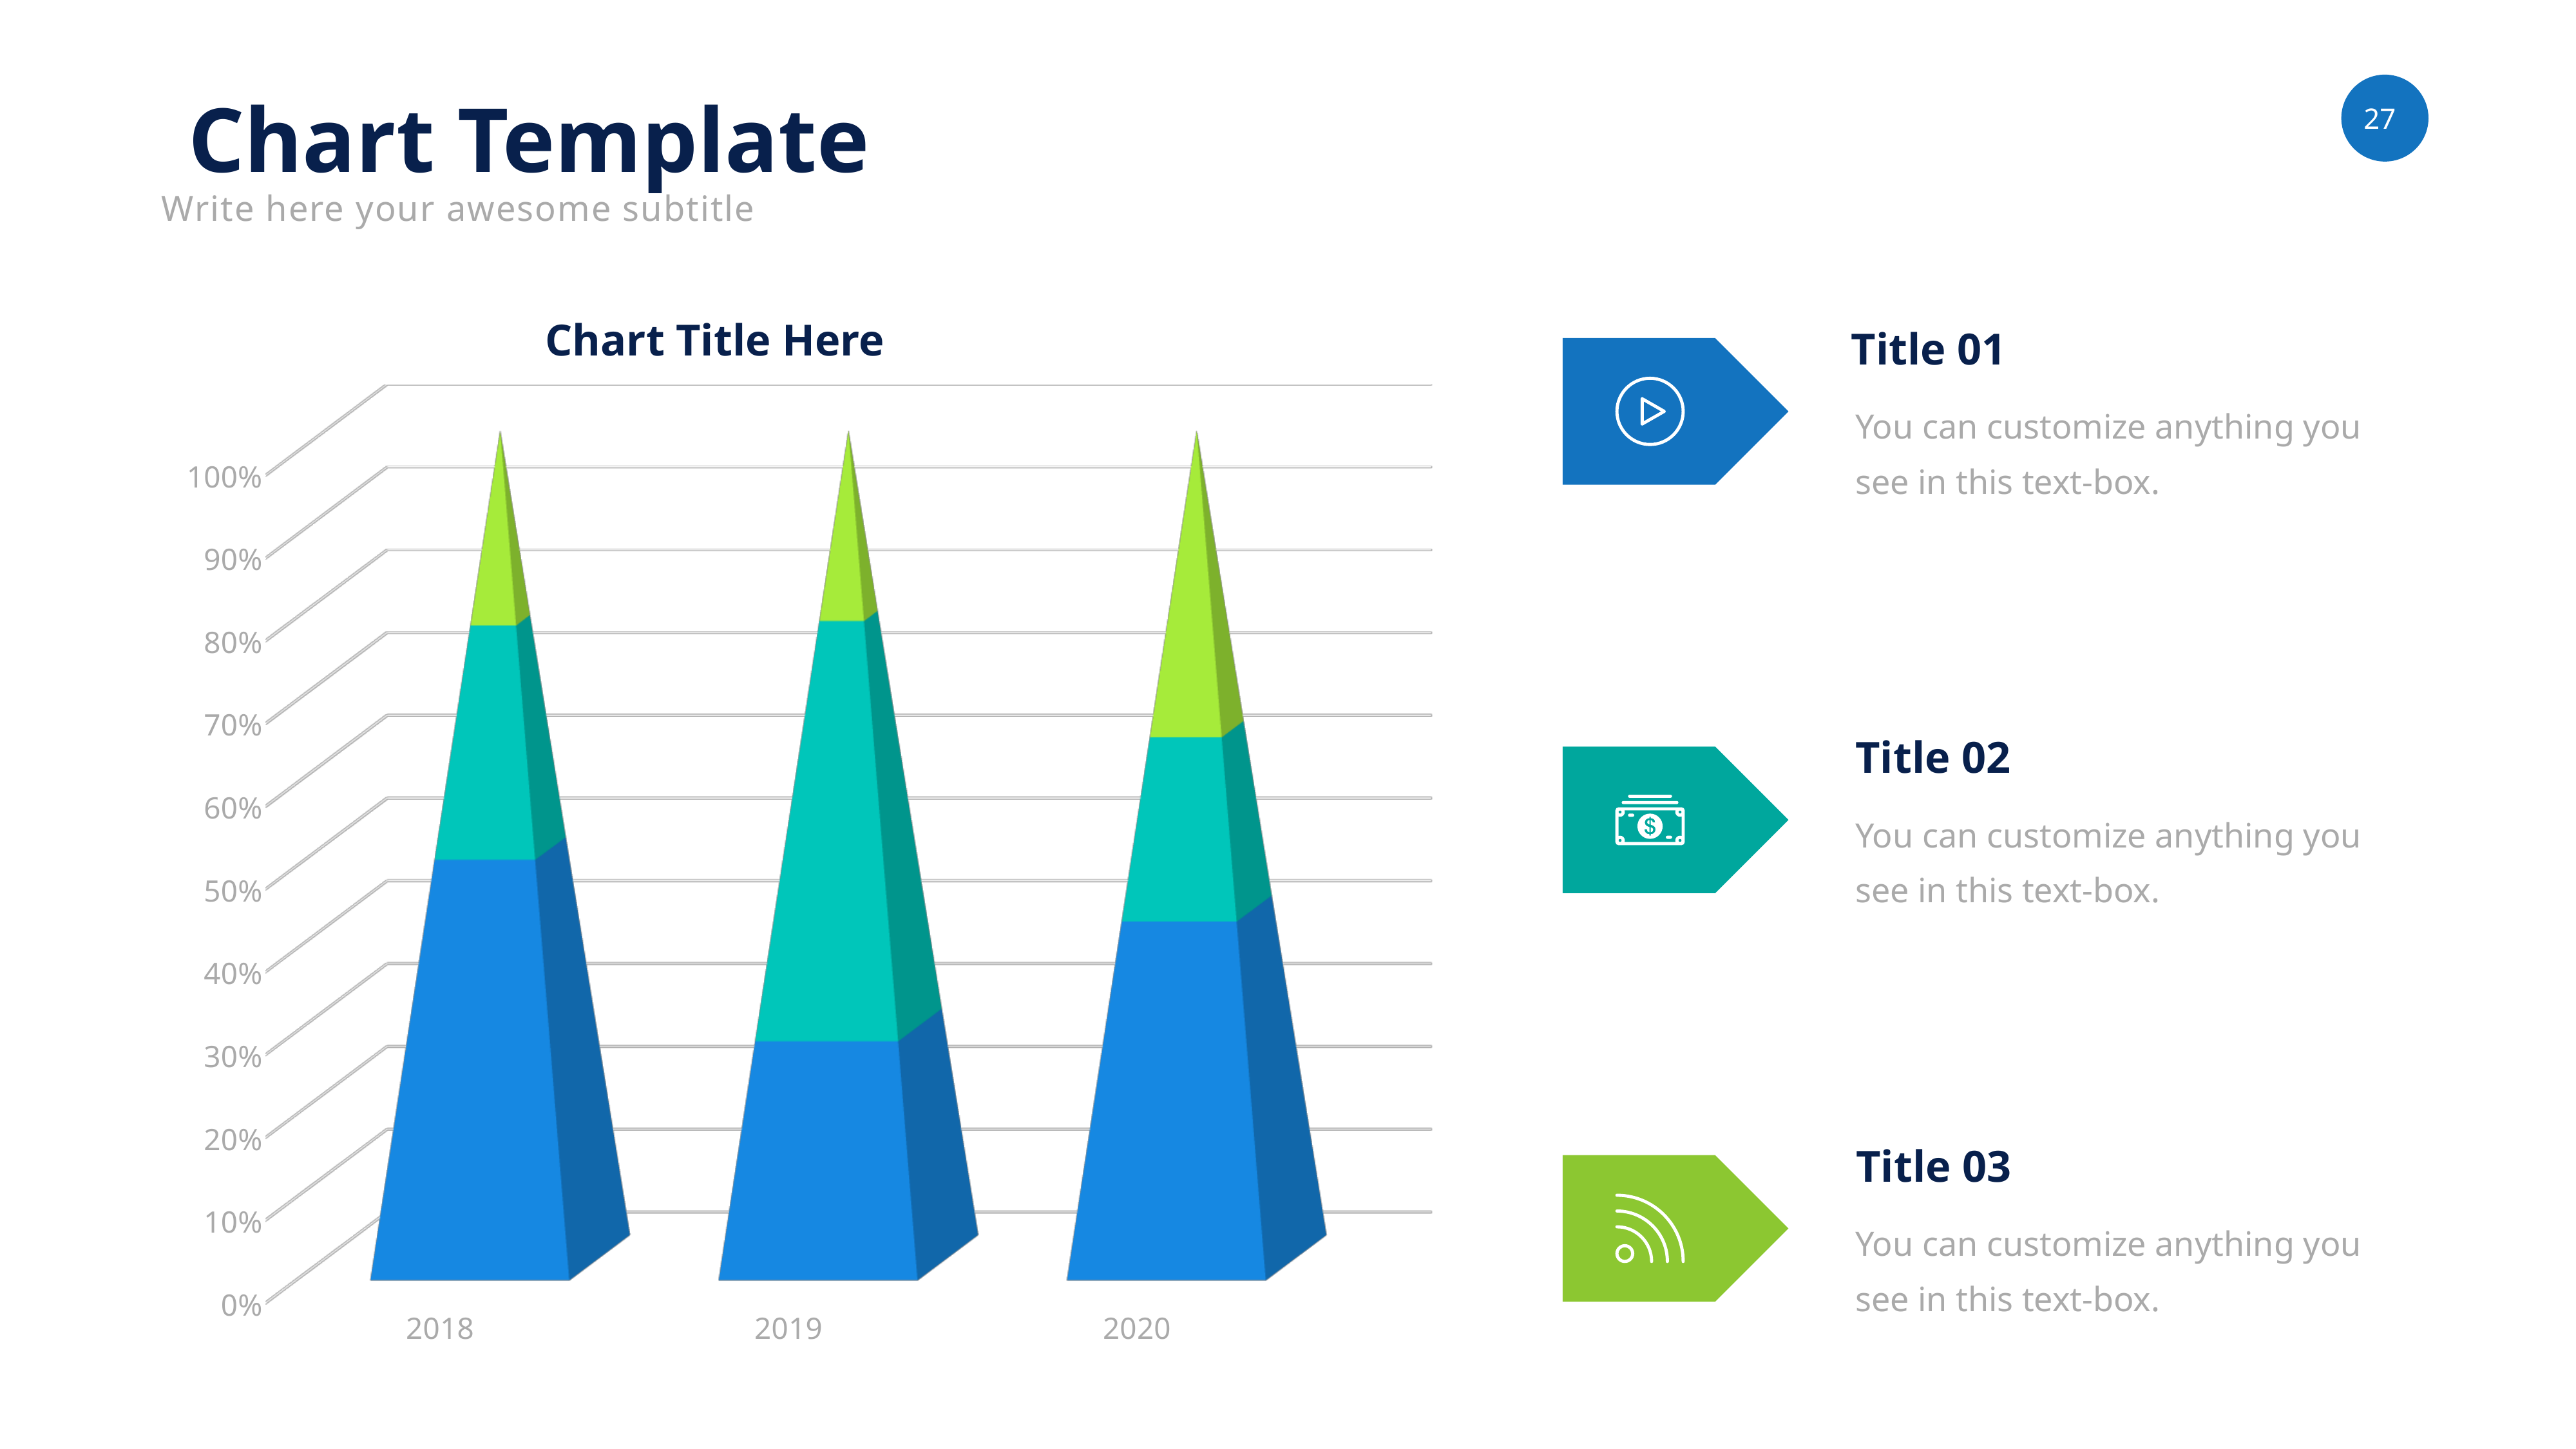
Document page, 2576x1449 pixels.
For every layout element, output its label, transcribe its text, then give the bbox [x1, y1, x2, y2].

text_box Write here your awesome subtitle [151, 182, 765, 233]
text_box Chart Template [178, 51, 880, 195]
text_box You can customize anything you see in this text-box. [1846, 386, 2416, 511]
text_box [1628, 795, 1672, 798]
text_box [1561, 1154, 1789, 1303]
text_box Title 01 [1841, 317, 2016, 378]
text_box [1615, 376, 1685, 446]
text_box [1621, 800, 1679, 804]
text_box [1615, 1193, 1685, 1264]
chart [160, 364, 1459, 1368]
text_box Title 02 [1846, 725, 2021, 787]
text_box [1561, 337, 1789, 486]
text_box Chart Title Here [535, 308, 895, 364]
text_box [1561, 746, 1789, 895]
text_box [1615, 807, 1685, 846]
text_box You can customize anything you see in this text-box. [1846, 794, 2416, 920]
text_box Title 03 [1846, 1133, 2021, 1195]
text_box You can customize anything you see in this text-box. [1846, 1203, 2416, 1328]
